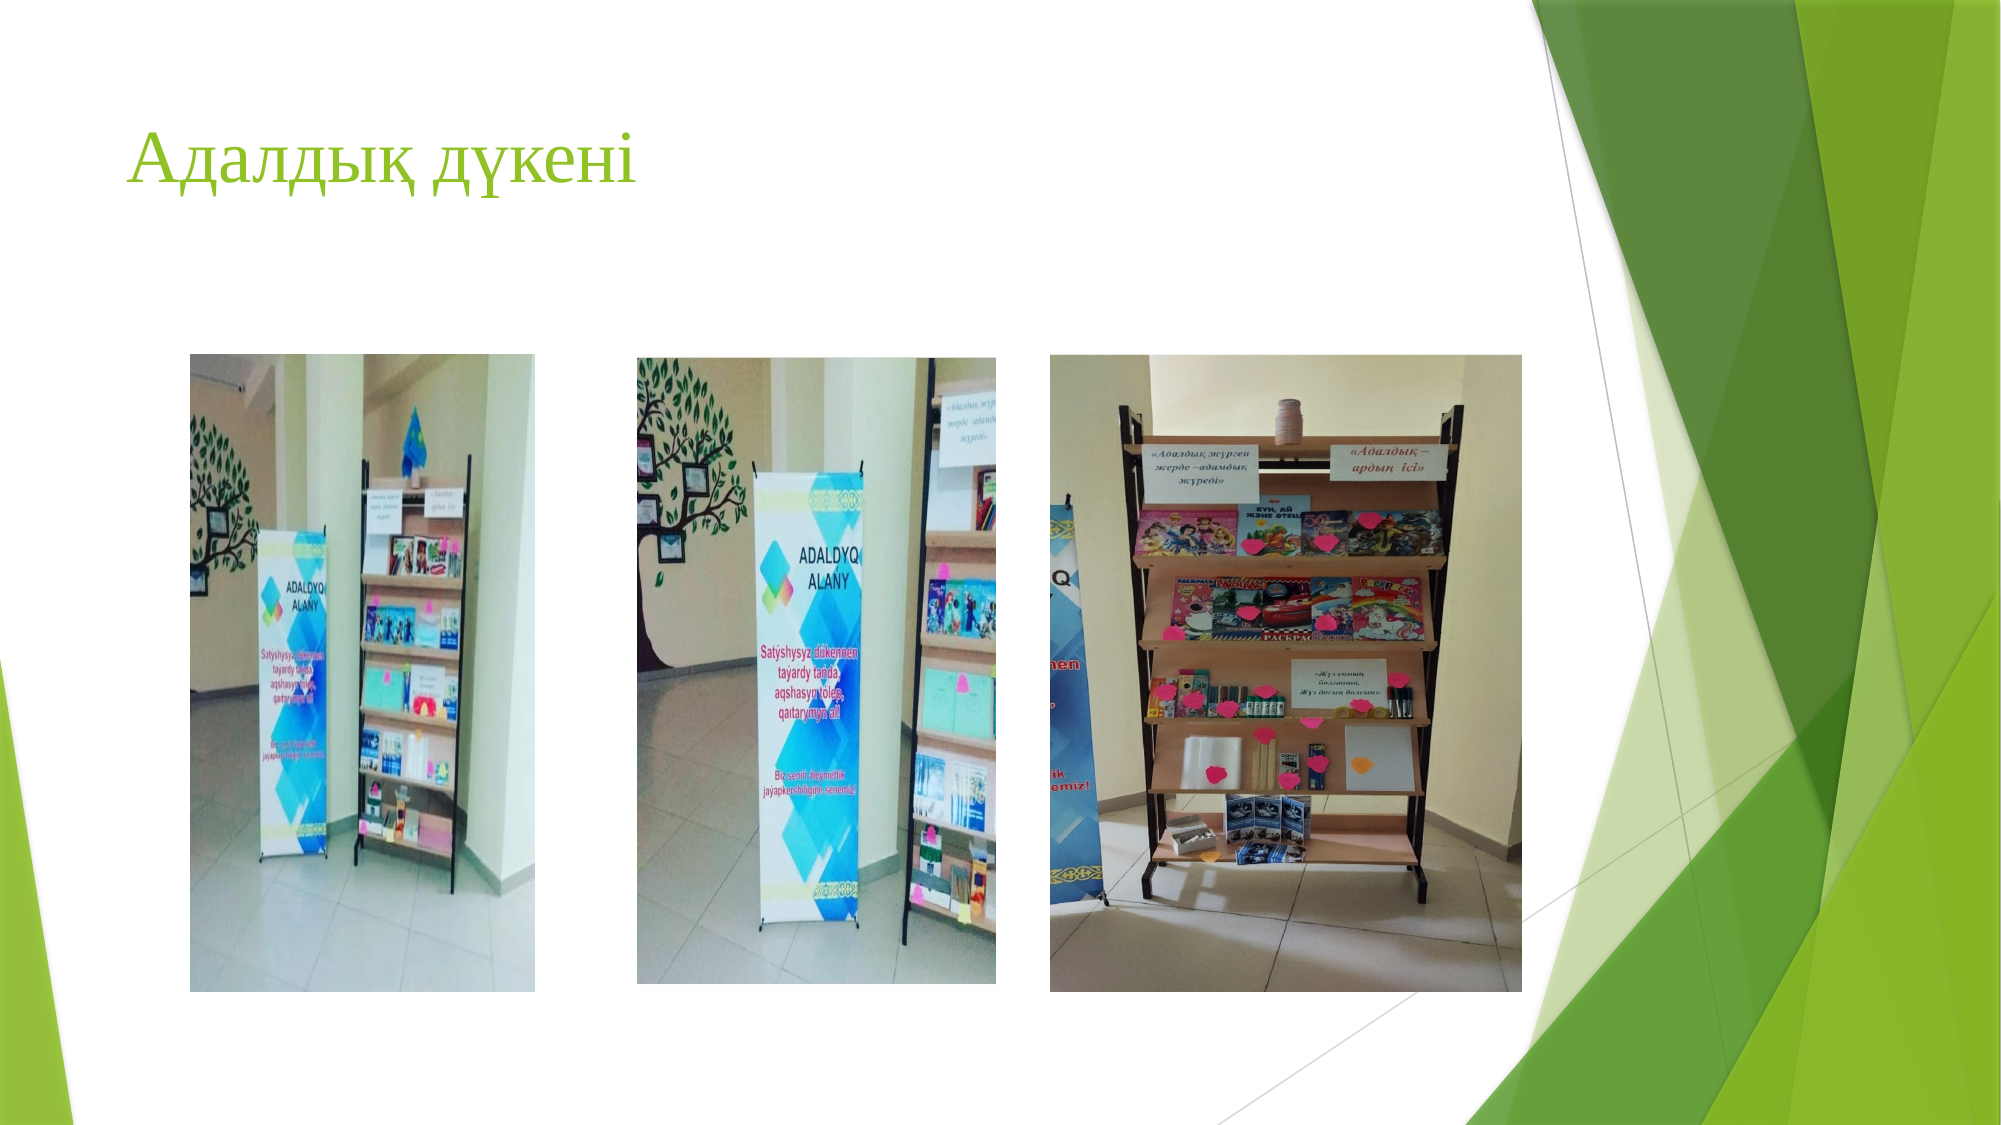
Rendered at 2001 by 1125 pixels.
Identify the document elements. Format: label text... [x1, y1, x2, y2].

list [190, 353, 535, 992]
title Адалдық дүкені [111, 99, 1522, 317]
picture [636, 353, 1605, 992]
